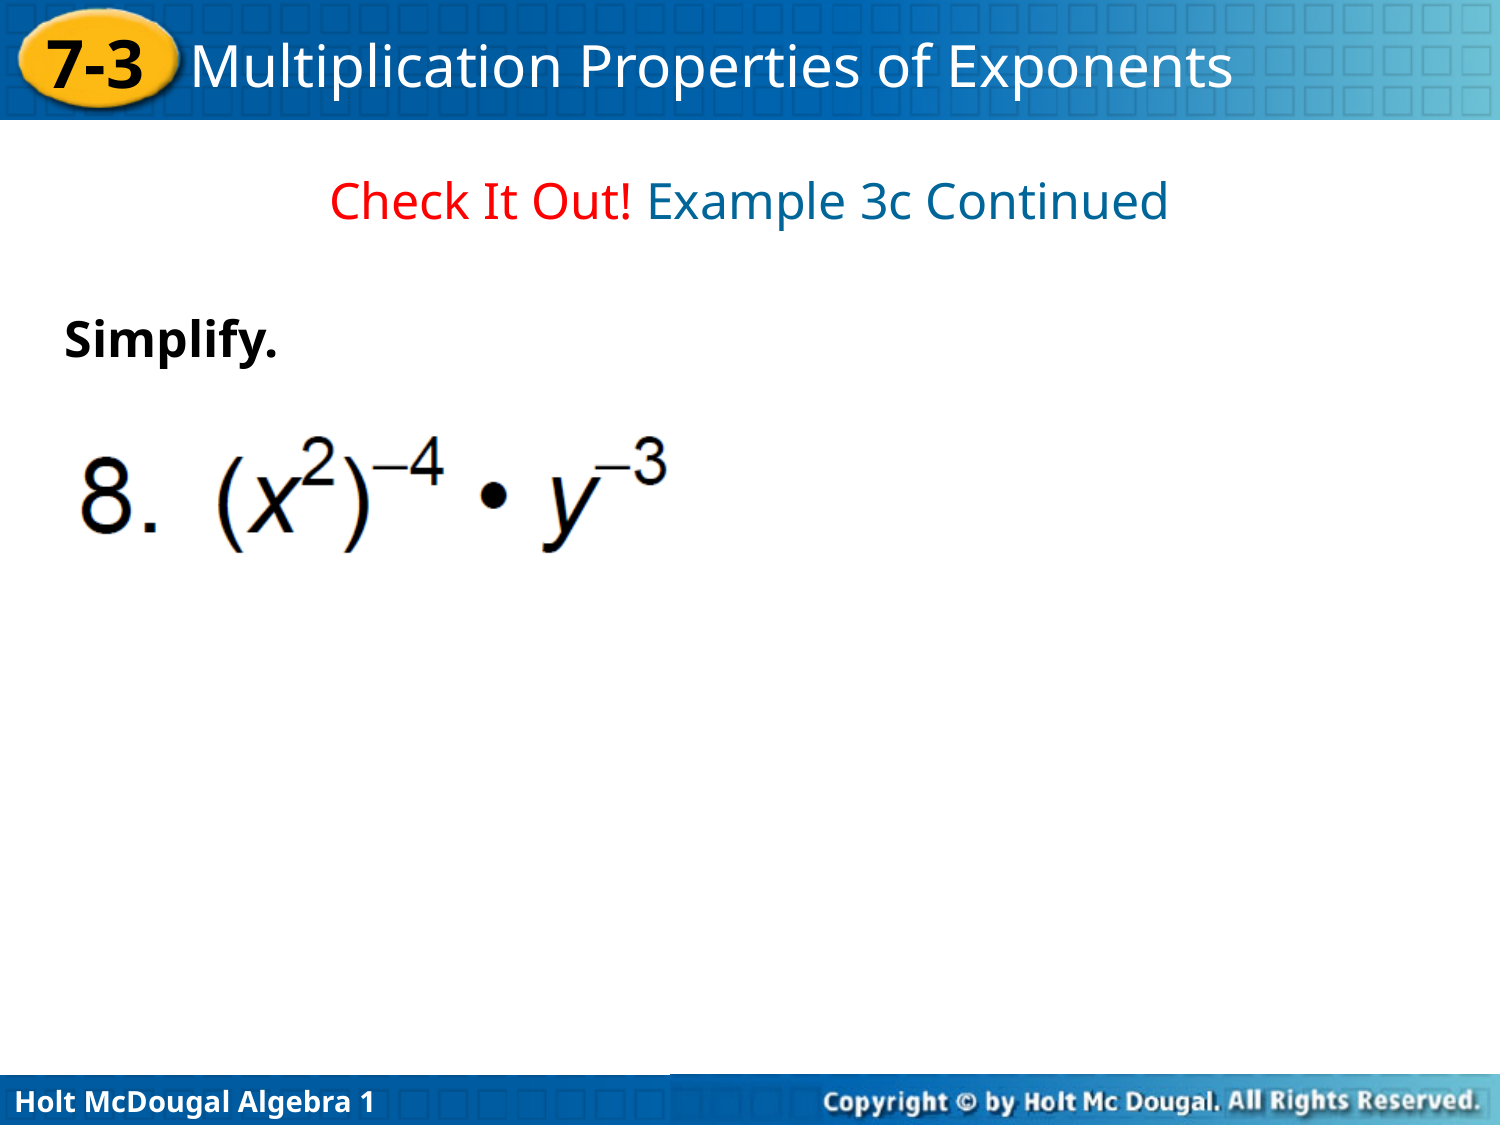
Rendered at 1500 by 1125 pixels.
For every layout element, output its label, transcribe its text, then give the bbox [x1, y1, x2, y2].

text_box Simplify. [49, 299, 1402, 375]
text_box Check It Out! Example 3c Continued [0, 162, 1500, 238]
picture [0, 0, 1500, 120]
picture [62, 424, 704, 573]
picture [0, 1074, 1500, 1125]
